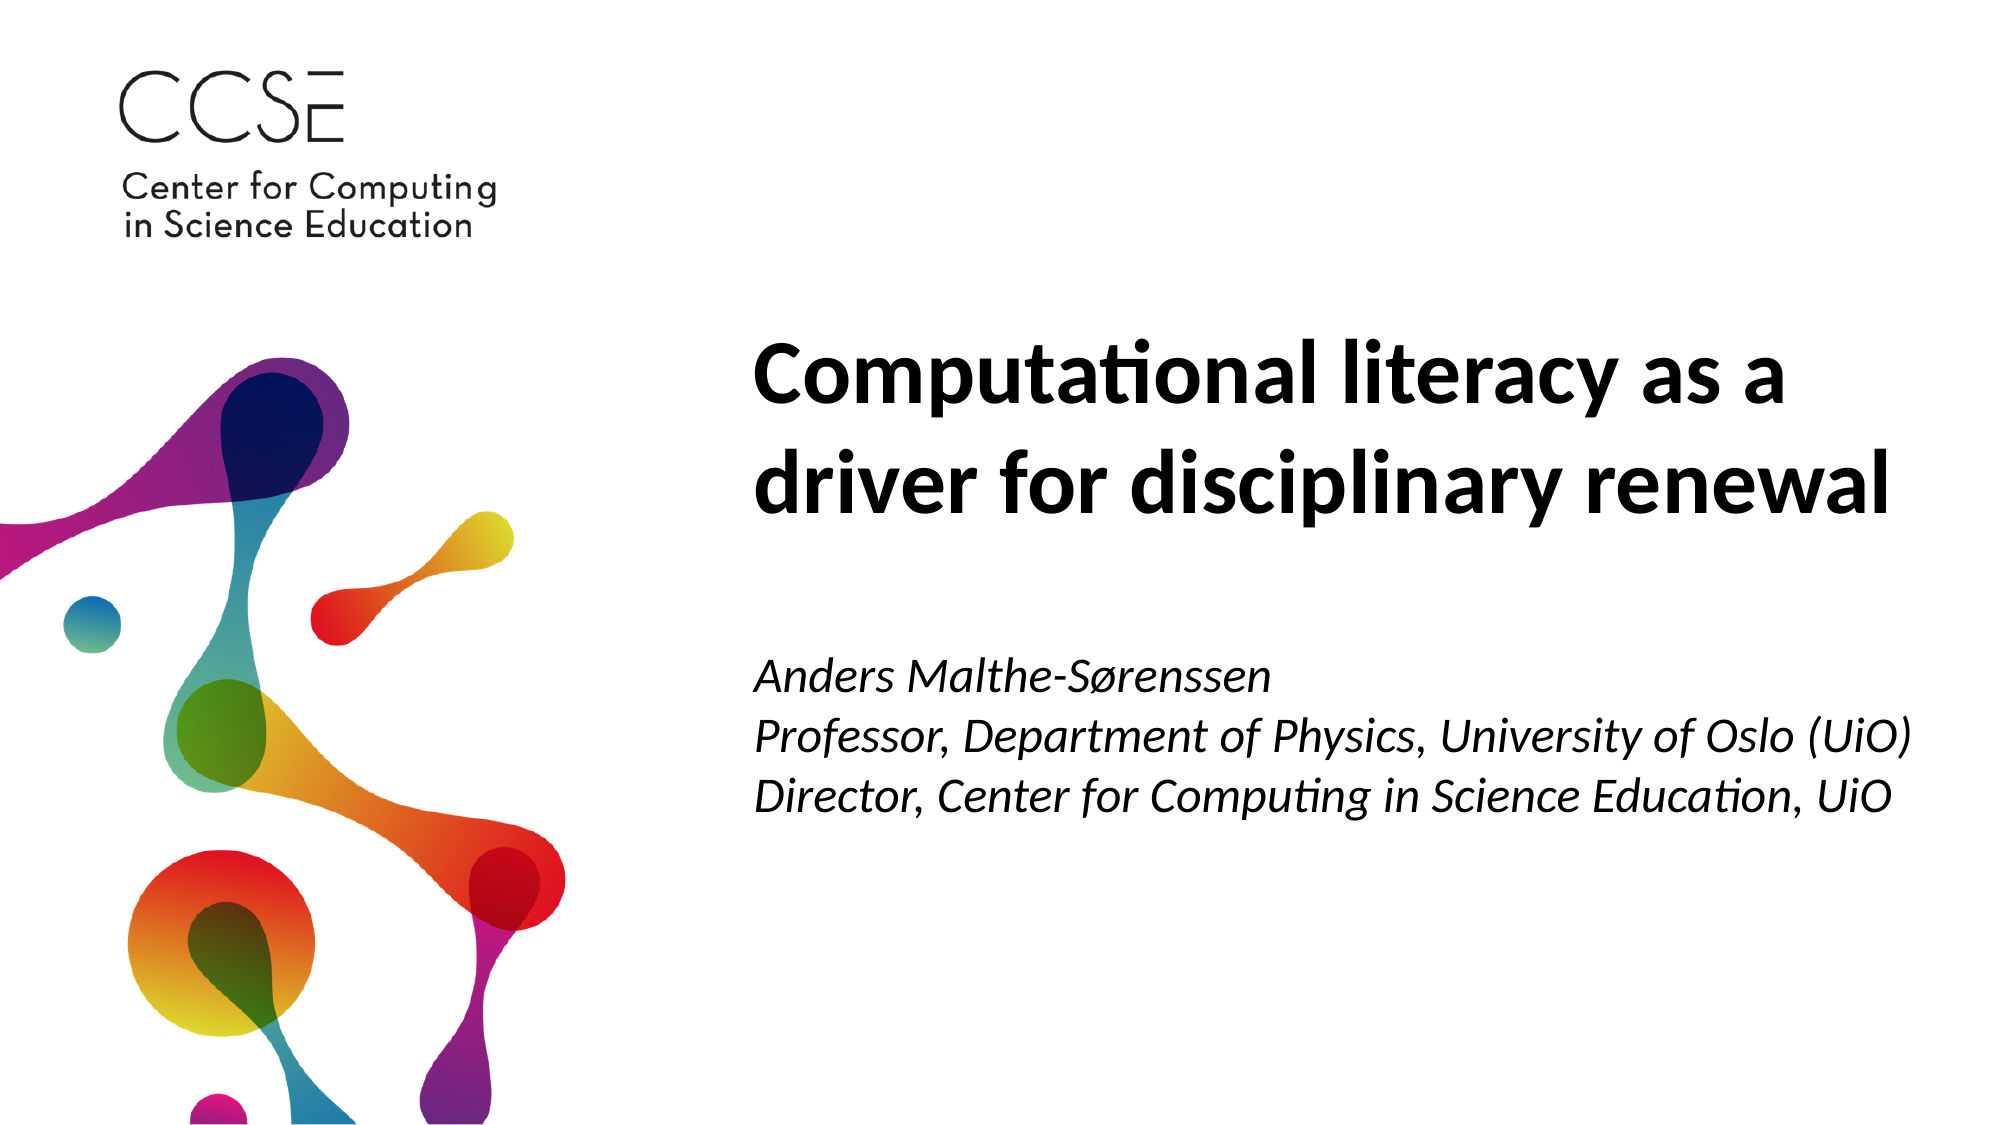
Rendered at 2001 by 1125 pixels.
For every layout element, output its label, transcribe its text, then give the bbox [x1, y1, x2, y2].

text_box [0, 51, 662, 1125]
title Computational literacy as a driver for disciplinary renewal Anders Malthe-Sørenssen Professor, Department of Physics, University of Oslo (UiO) Director, Center for Computing in Science Education, UiO [738, 88, 1974, 1074]
